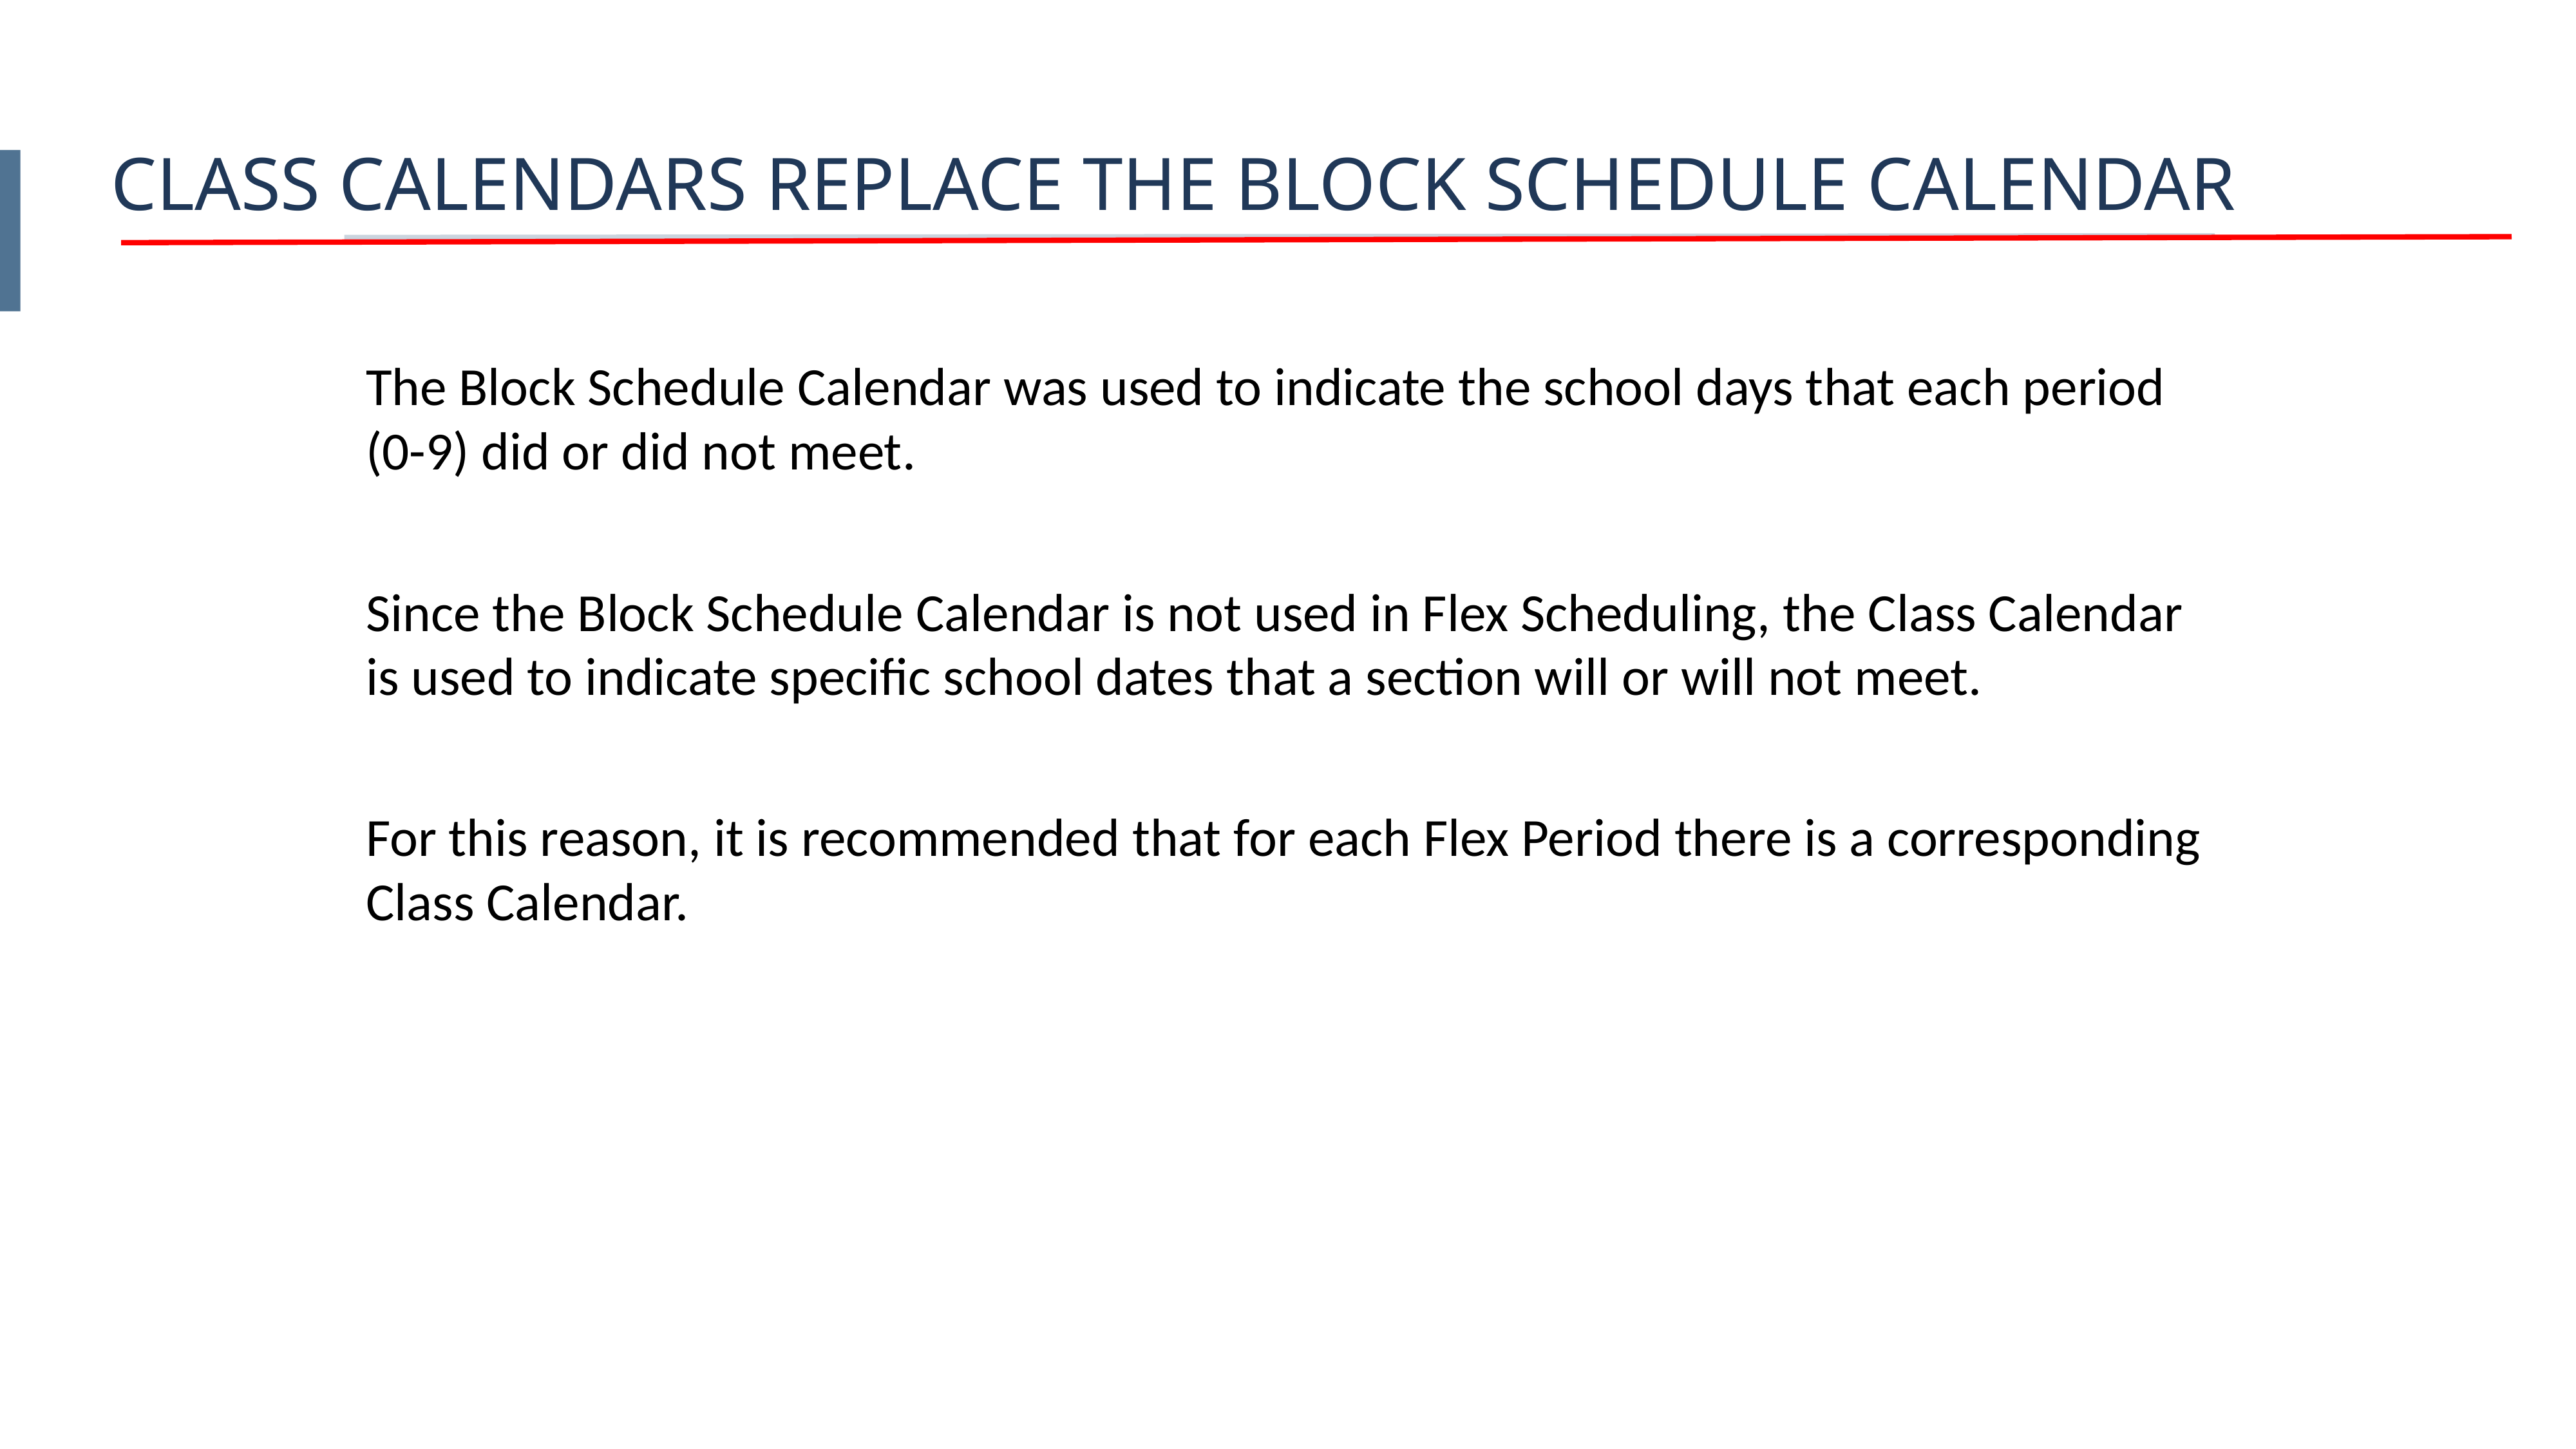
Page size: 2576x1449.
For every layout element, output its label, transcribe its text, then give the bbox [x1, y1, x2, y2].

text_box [120, 236, 2512, 243]
text_box The Block Schedule Calendar was used to indicate the school days that each period (0-9) did or did not meet. Since the Block Schedule Calendar is not used in Flex Scheduling, the Class Calendar is used to indicate specific school dates that a section will or will not meet. For this reason, it is recommended that for each Flex Period there is a corresponding Class Calendar. [356, 347, 2220, 936]
text_box CLASS CALENDARS REPLACE THE BLOCK SCHEDULE CALENDAR [101, 133, 2499, 230]
text_box [0, 149, 21, 312]
